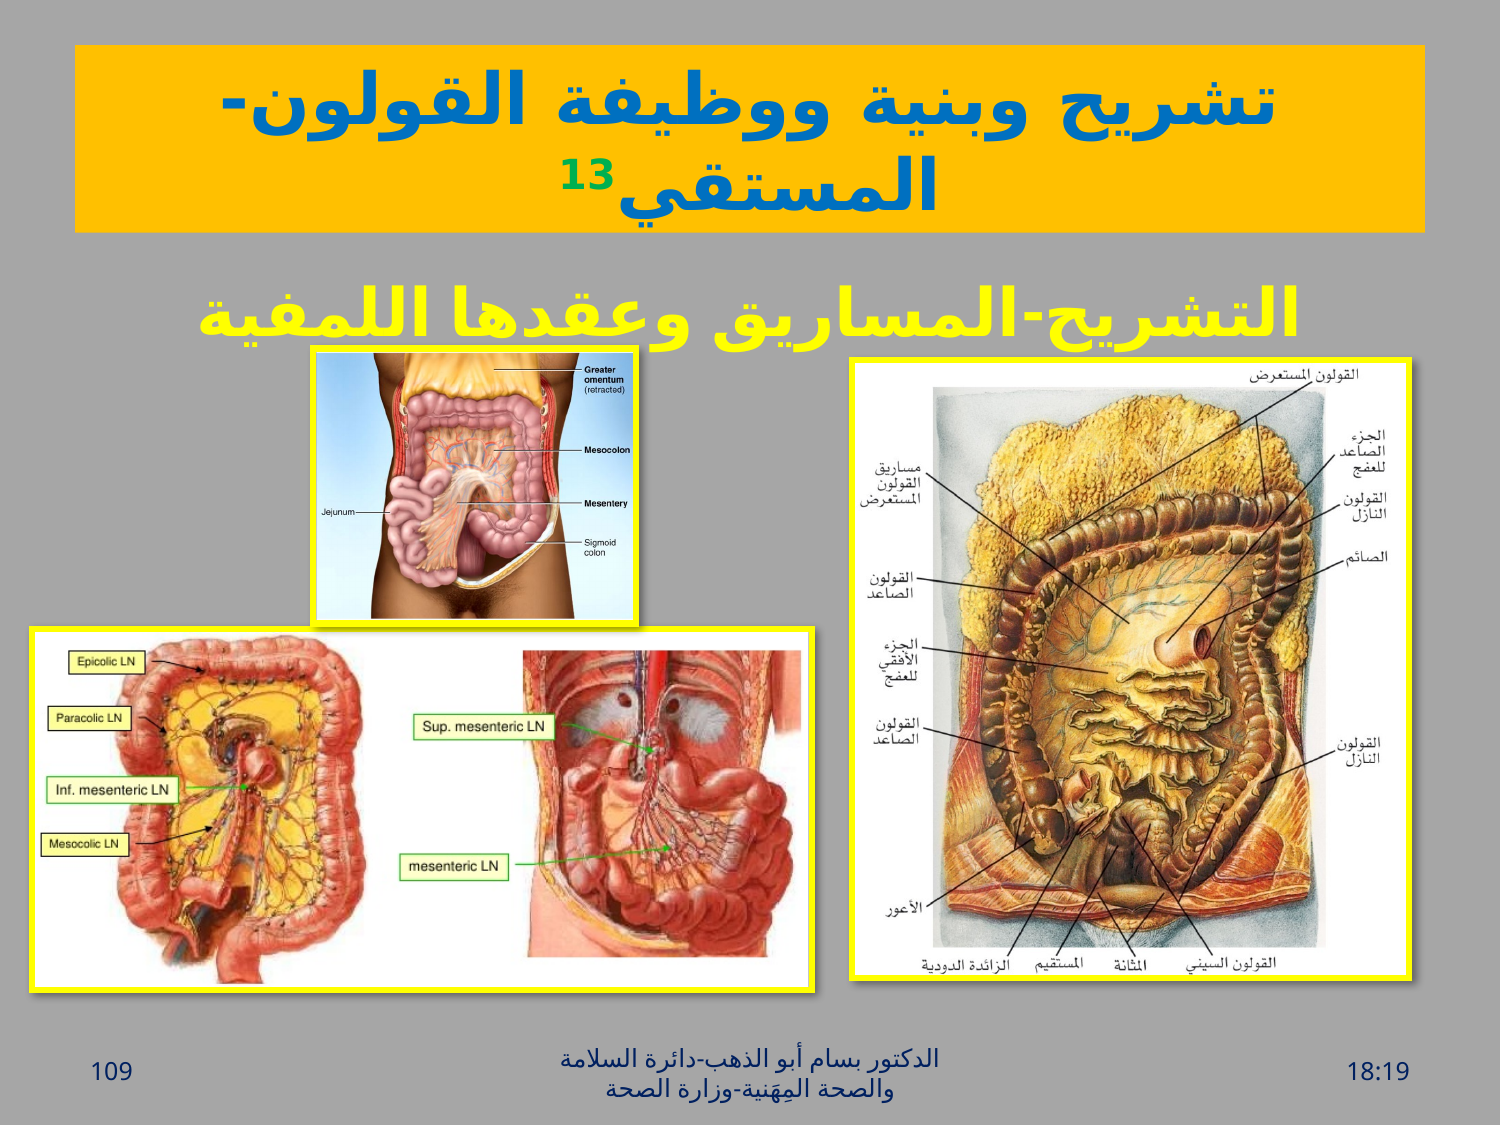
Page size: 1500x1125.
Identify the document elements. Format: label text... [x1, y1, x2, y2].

title تشريح وبنية ووظيفة القولون-المستقي13 [75, 45, 1425, 233]
picture [316, 351, 633, 621]
slide_number الأحد، 26 حزيران، 2016 [1074, 1042, 1425, 1103]
list التشريح-المساريق وعقدها اللمفية [23, 262, 1477, 1005]
picture [34, 631, 809, 987]
picture [855, 363, 1407, 975]
footer الدكتور بسام أبو الذهب-دائرة السلامة والصحة المِهَنية-وزارة الصحة [512, 1042, 988, 1103]
slide_number 109 [75, 1042, 425, 1103]
